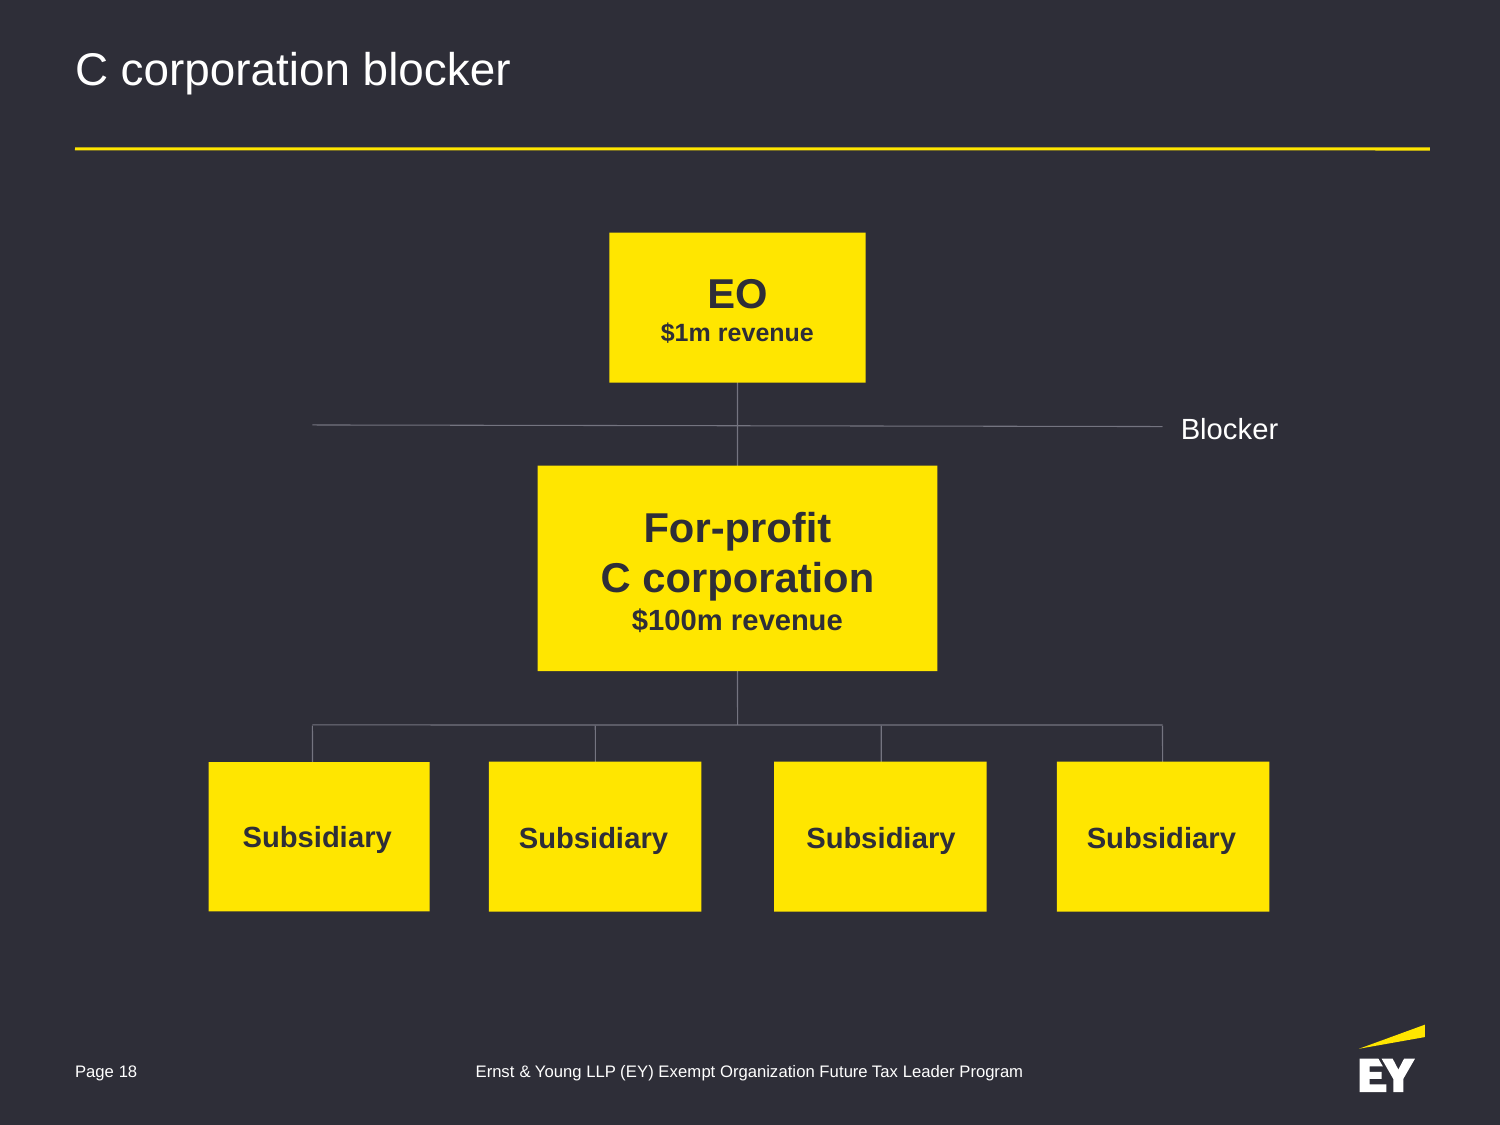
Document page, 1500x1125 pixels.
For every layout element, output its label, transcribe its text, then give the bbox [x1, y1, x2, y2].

text_box Subsidiary [1067, 811, 1256, 862]
text_box [488, 771, 702, 912]
text_box [208, 762, 430, 912]
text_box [312, 361, 1163, 764]
text_box [1056, 761, 1270, 912]
text_box [774, 771, 987, 912]
text_box EO $1m revenue [640, 259, 835, 354]
text_box Subsidiary [500, 811, 688, 862]
title C corporation blocker [75, 47, 1425, 145]
text_box [609, 232, 866, 360]
text_box Subsidiary [219, 811, 415, 861]
text_box Blocker [1166, 403, 1310, 453]
text_box Subsidiary [787, 811, 975, 862]
